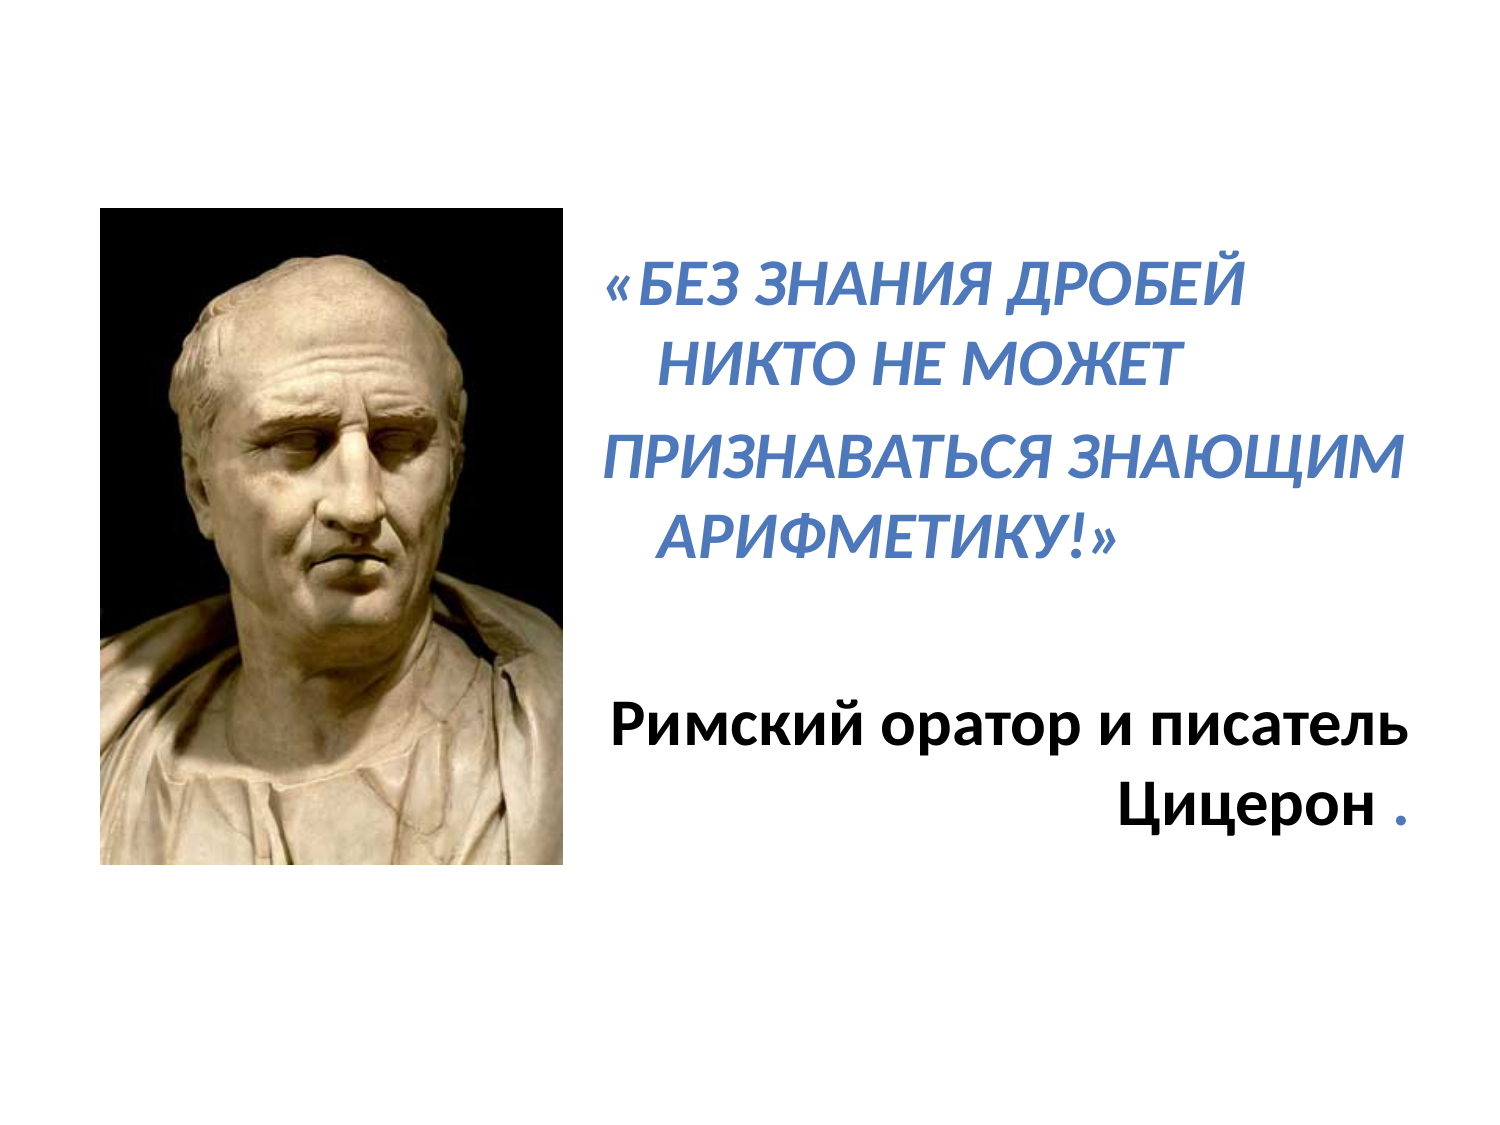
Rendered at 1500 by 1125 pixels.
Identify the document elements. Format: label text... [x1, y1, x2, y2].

list «Без знания дробей никто не может признаваться знающим арифметику!» Римский оратор и писатель Цицерон . [586, 44, 1425, 1005]
picture [100, 207, 564, 865]
